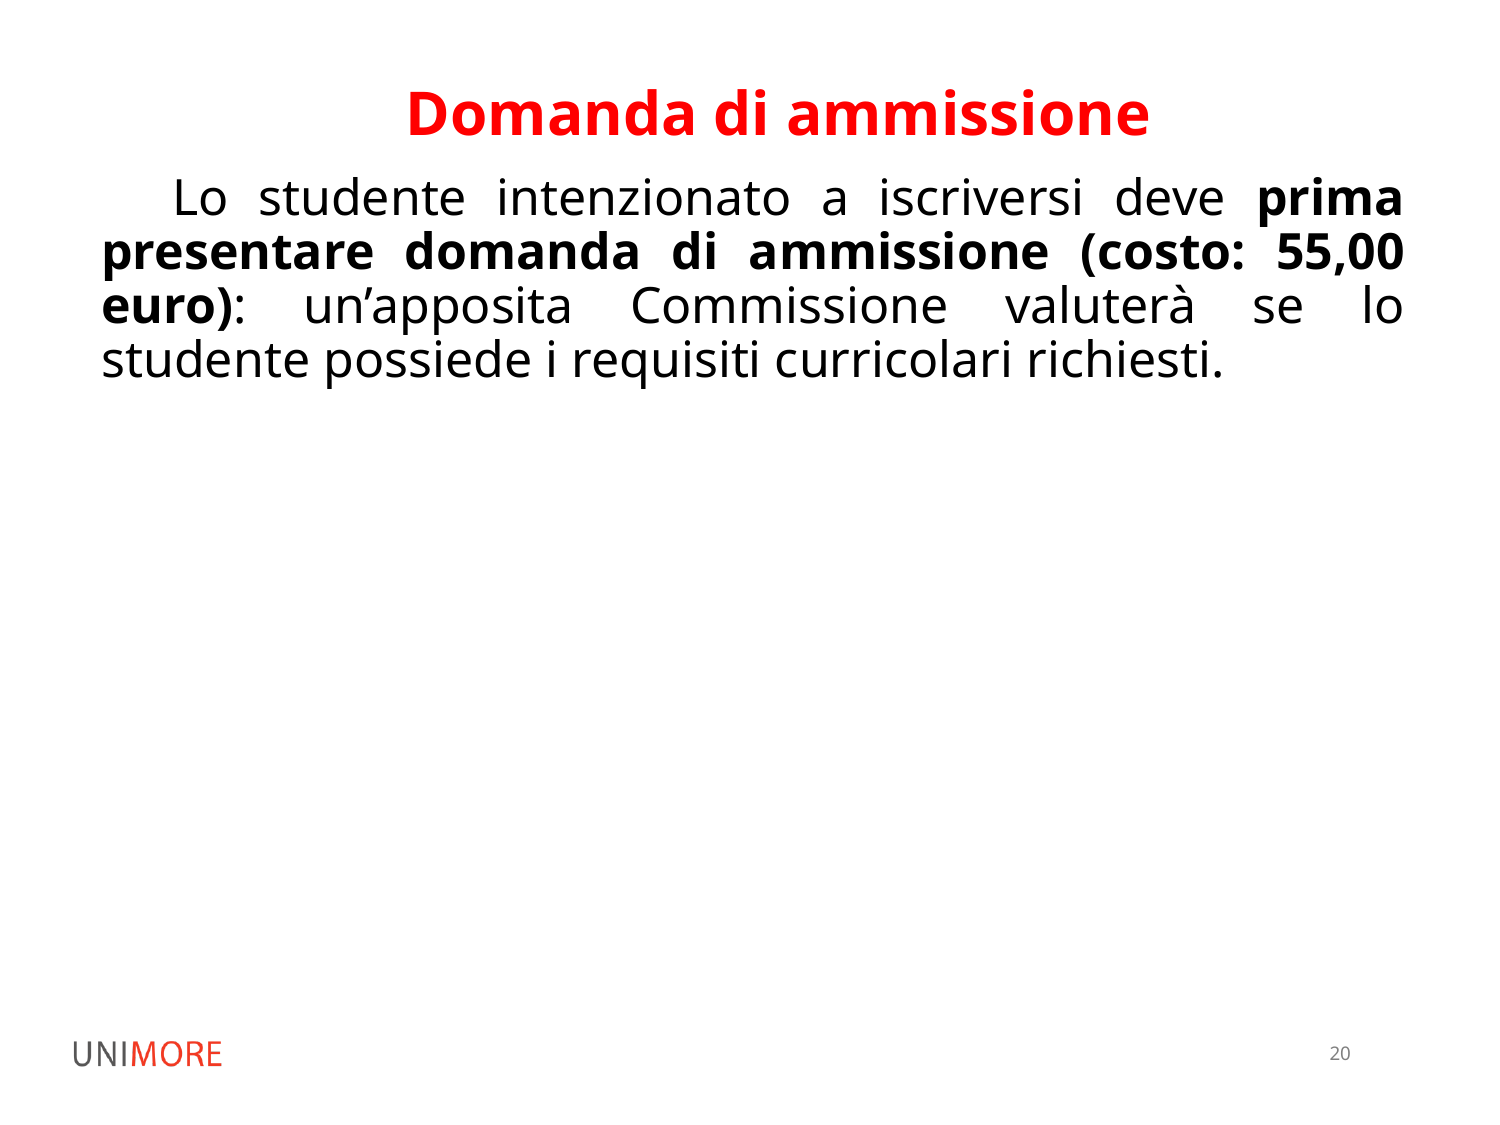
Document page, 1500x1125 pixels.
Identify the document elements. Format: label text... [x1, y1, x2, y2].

picture [70, 1039, 224, 1069]
list Lo studente intenzionato a iscriversi deve prima presentare domanda di ammissione (costo: 55,00 euro): un’apposita Commissione valuterà se lo studente possiede i requisiti curricolari richiesti. [46, 164, 1414, 961]
text_box Domanda di ammissione [145, 84, 1413, 138]
text_box 20 [1322, 1034, 1429, 1075]
